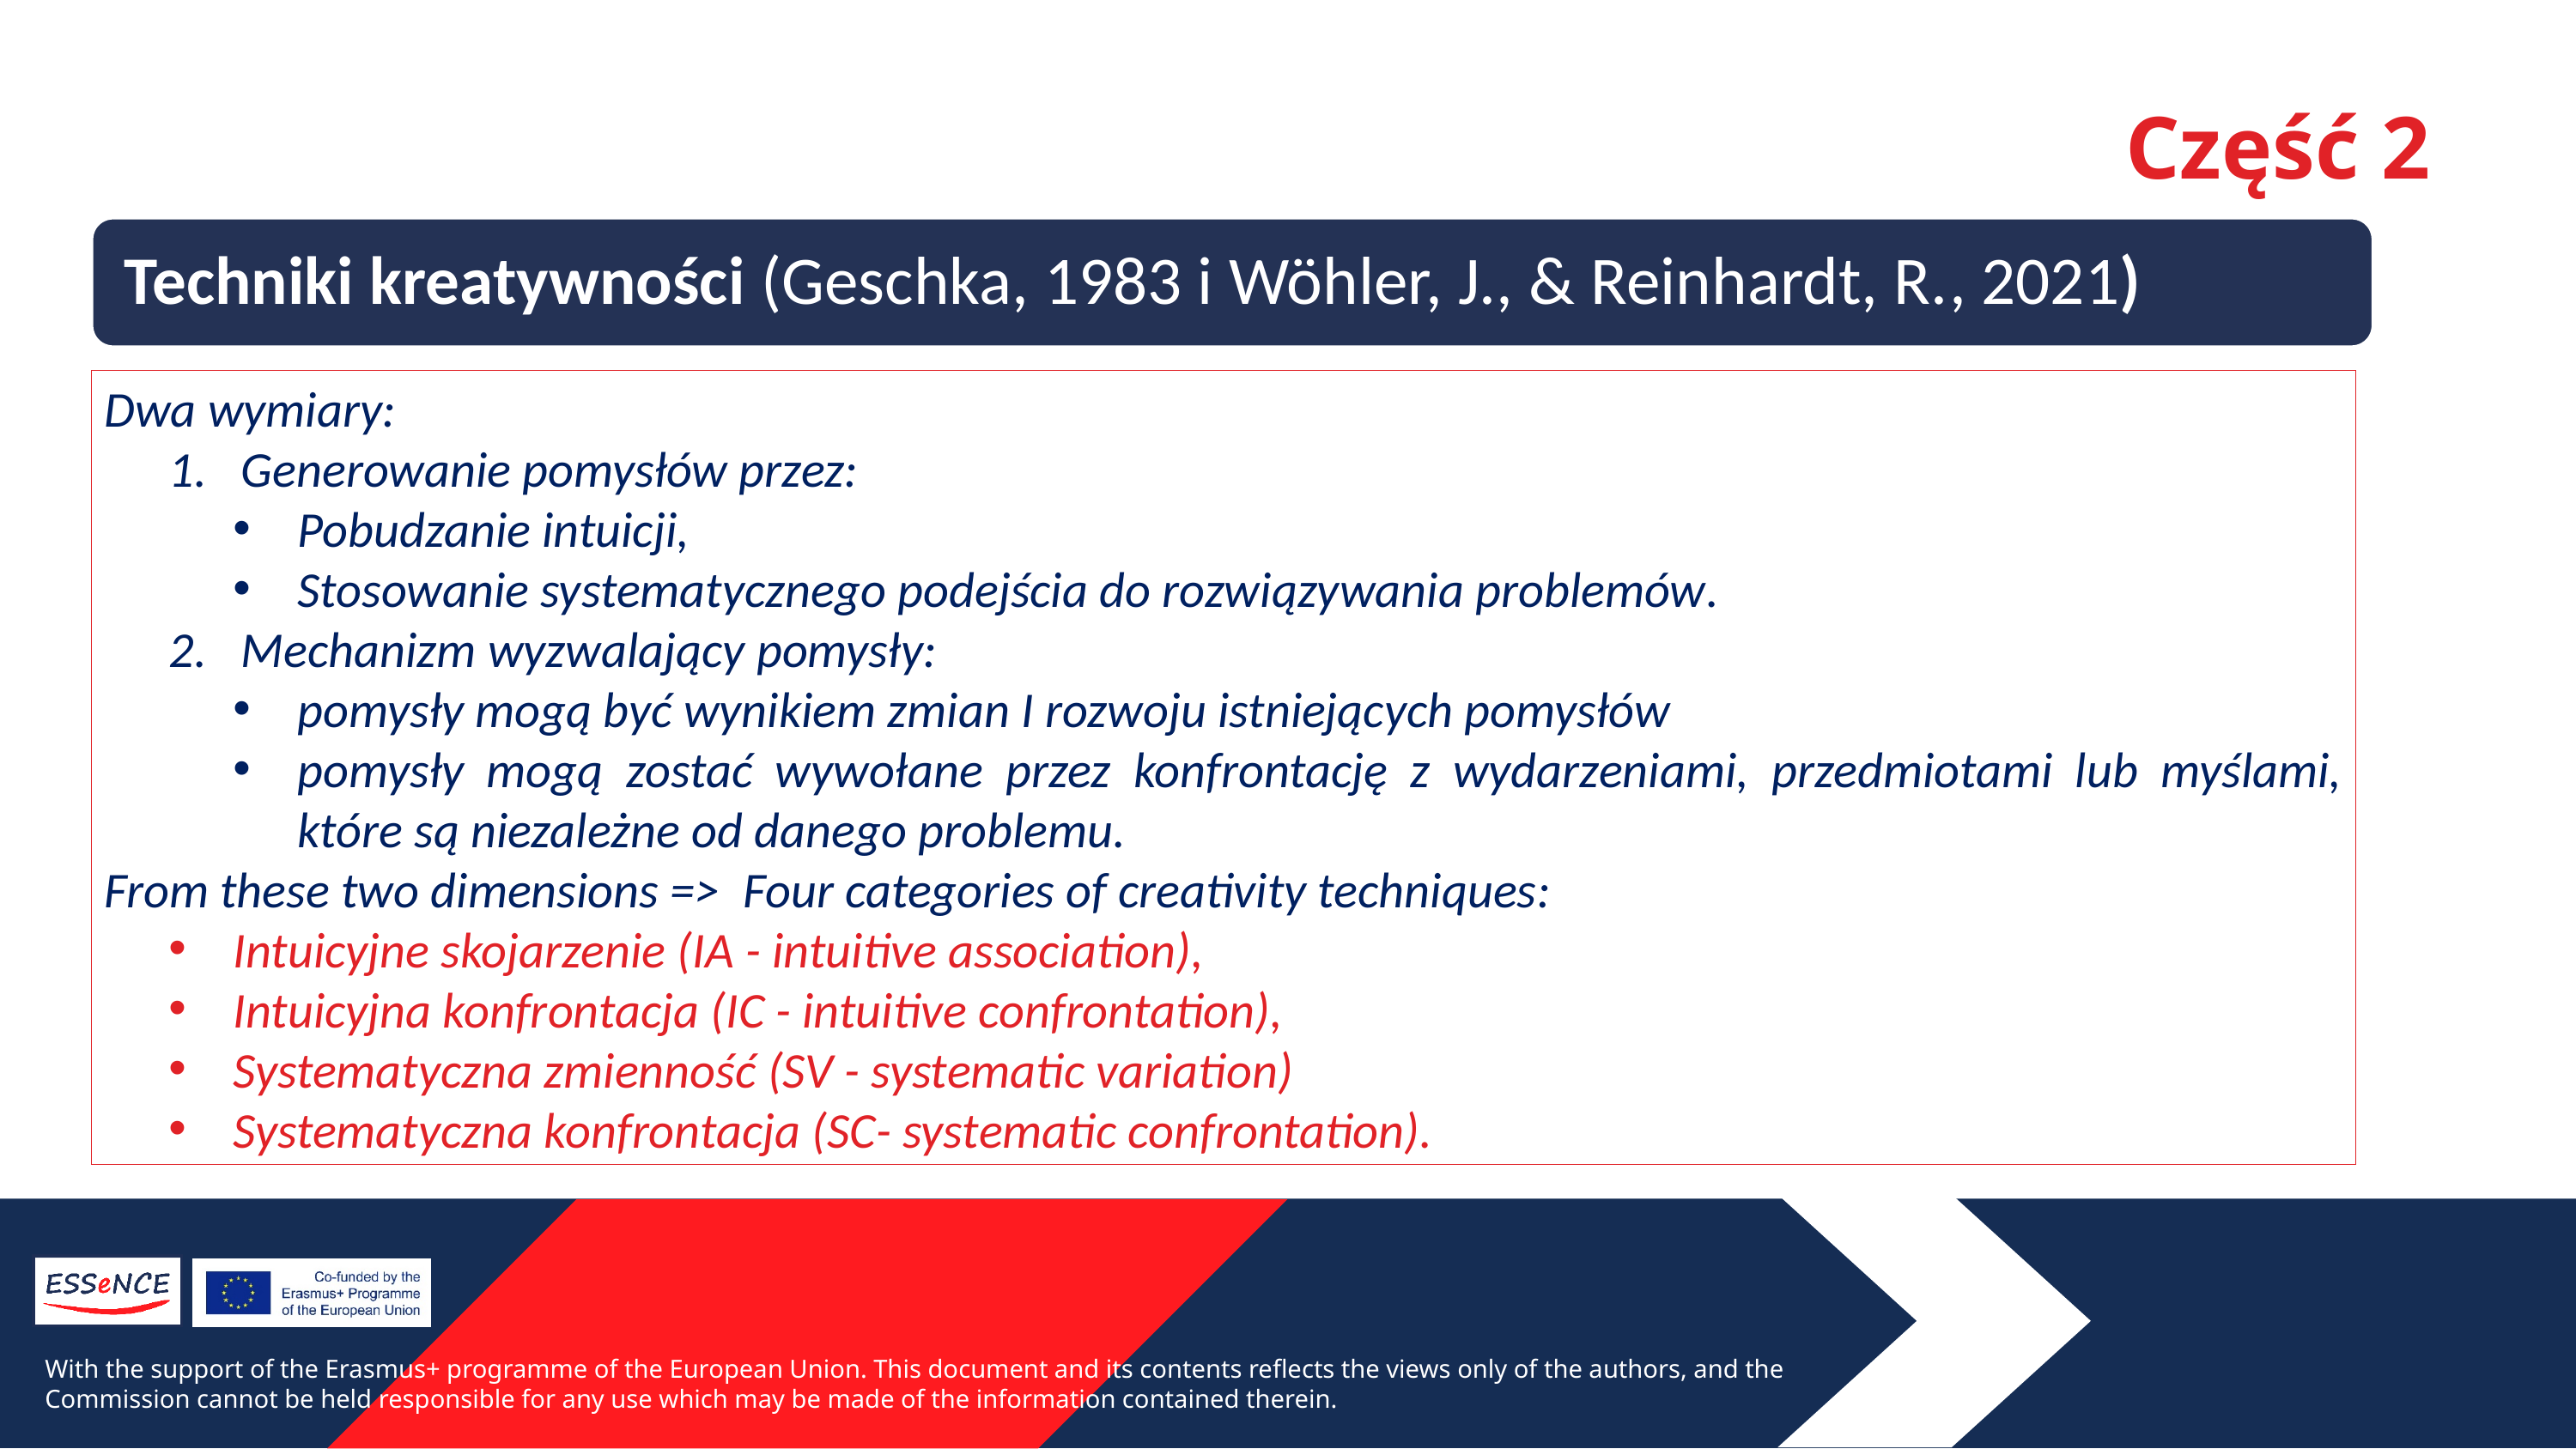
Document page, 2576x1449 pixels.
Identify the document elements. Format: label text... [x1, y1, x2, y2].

picture [32, 1254, 183, 1328]
picture [192, 1258, 431, 1328]
text_box Część 2 [2124, 91, 2515, 197]
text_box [91, 216, 2374, 349]
text_box Dwa wymiary: Generowanie pomysłów przez: Pobudzanie intuicji, Stosowanie systematycznego podejścia do rozwiązywania problemów. Mechanizm wyzwalający pomysły: pomysły mogą być wynikiem zmian I rozwoju istniejących pomysłów pomysły mogą zostać wywołane przez konfrontację z wydarzeniami, przedmiotami lub myślami, które są niezależne od danego problemu. From these two dimensions => Four categories of creativity techniques: Intuicyjne skojarzenie (IA - intuitive association), Intuicyjna konfrontacja (IC - intuitive confrontation), Systematyczna zmienność (SV - systematic variation) Systematyczna konfrontacja (SC- systematic confrontation). [91, 370, 2356, 1165]
text_box With the support of the Erasmus+ programme of the European Union. This document and its contents reflects the views only of the authors, and the Commission cannot be held responsible for any use which may be made of the information contained therein. [32, 1346, 1803, 1420]
